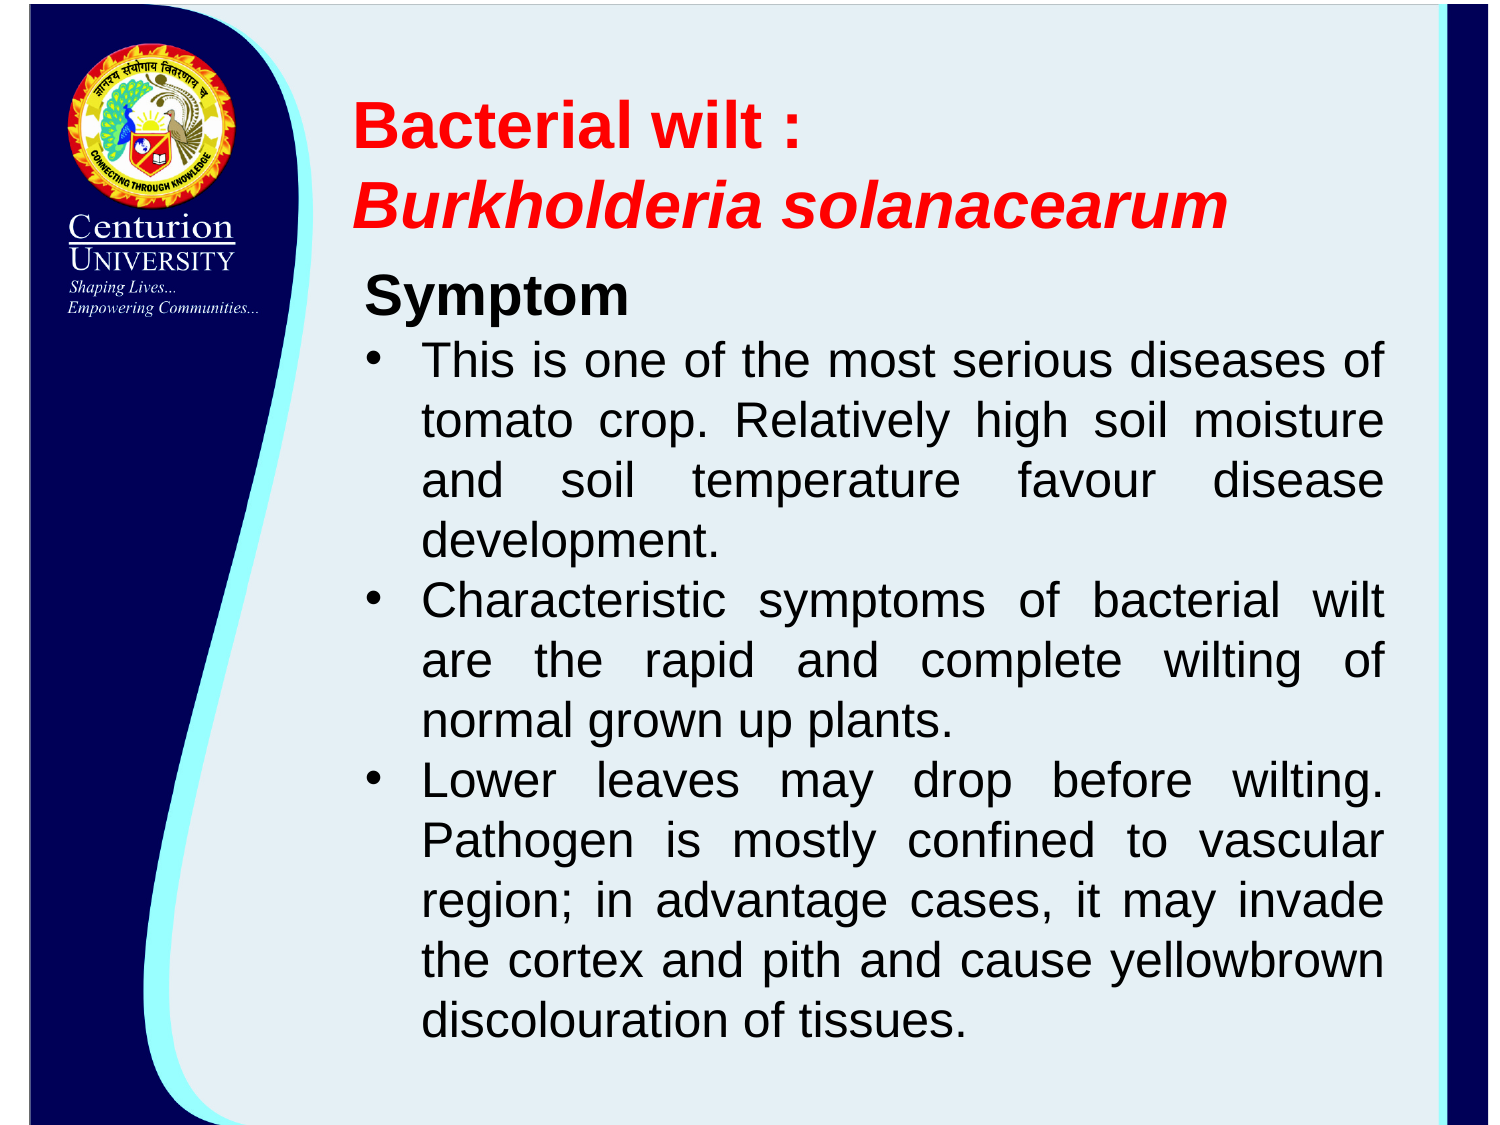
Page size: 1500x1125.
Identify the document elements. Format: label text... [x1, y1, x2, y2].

text_box Symptom This is one of the most serious diseases of tomato crop. Relatively high soil moisture and soil temperature favour disease development. Characteristic symptoms of bacterial wilt are the rapid and complete wilting of normal grown up plants. Lower leaves may drop before wilting. Pathogen is mostly confined to vascular region; in advantage cases, it may invade the cortex and pith and cause yellowbrown discolouration of tissues. [349, 249, 1400, 1055]
text_box Bacterial wilt : Burkholderia solanacearum [337, 74, 1288, 250]
picture [29, 4, 1489, 1125]
